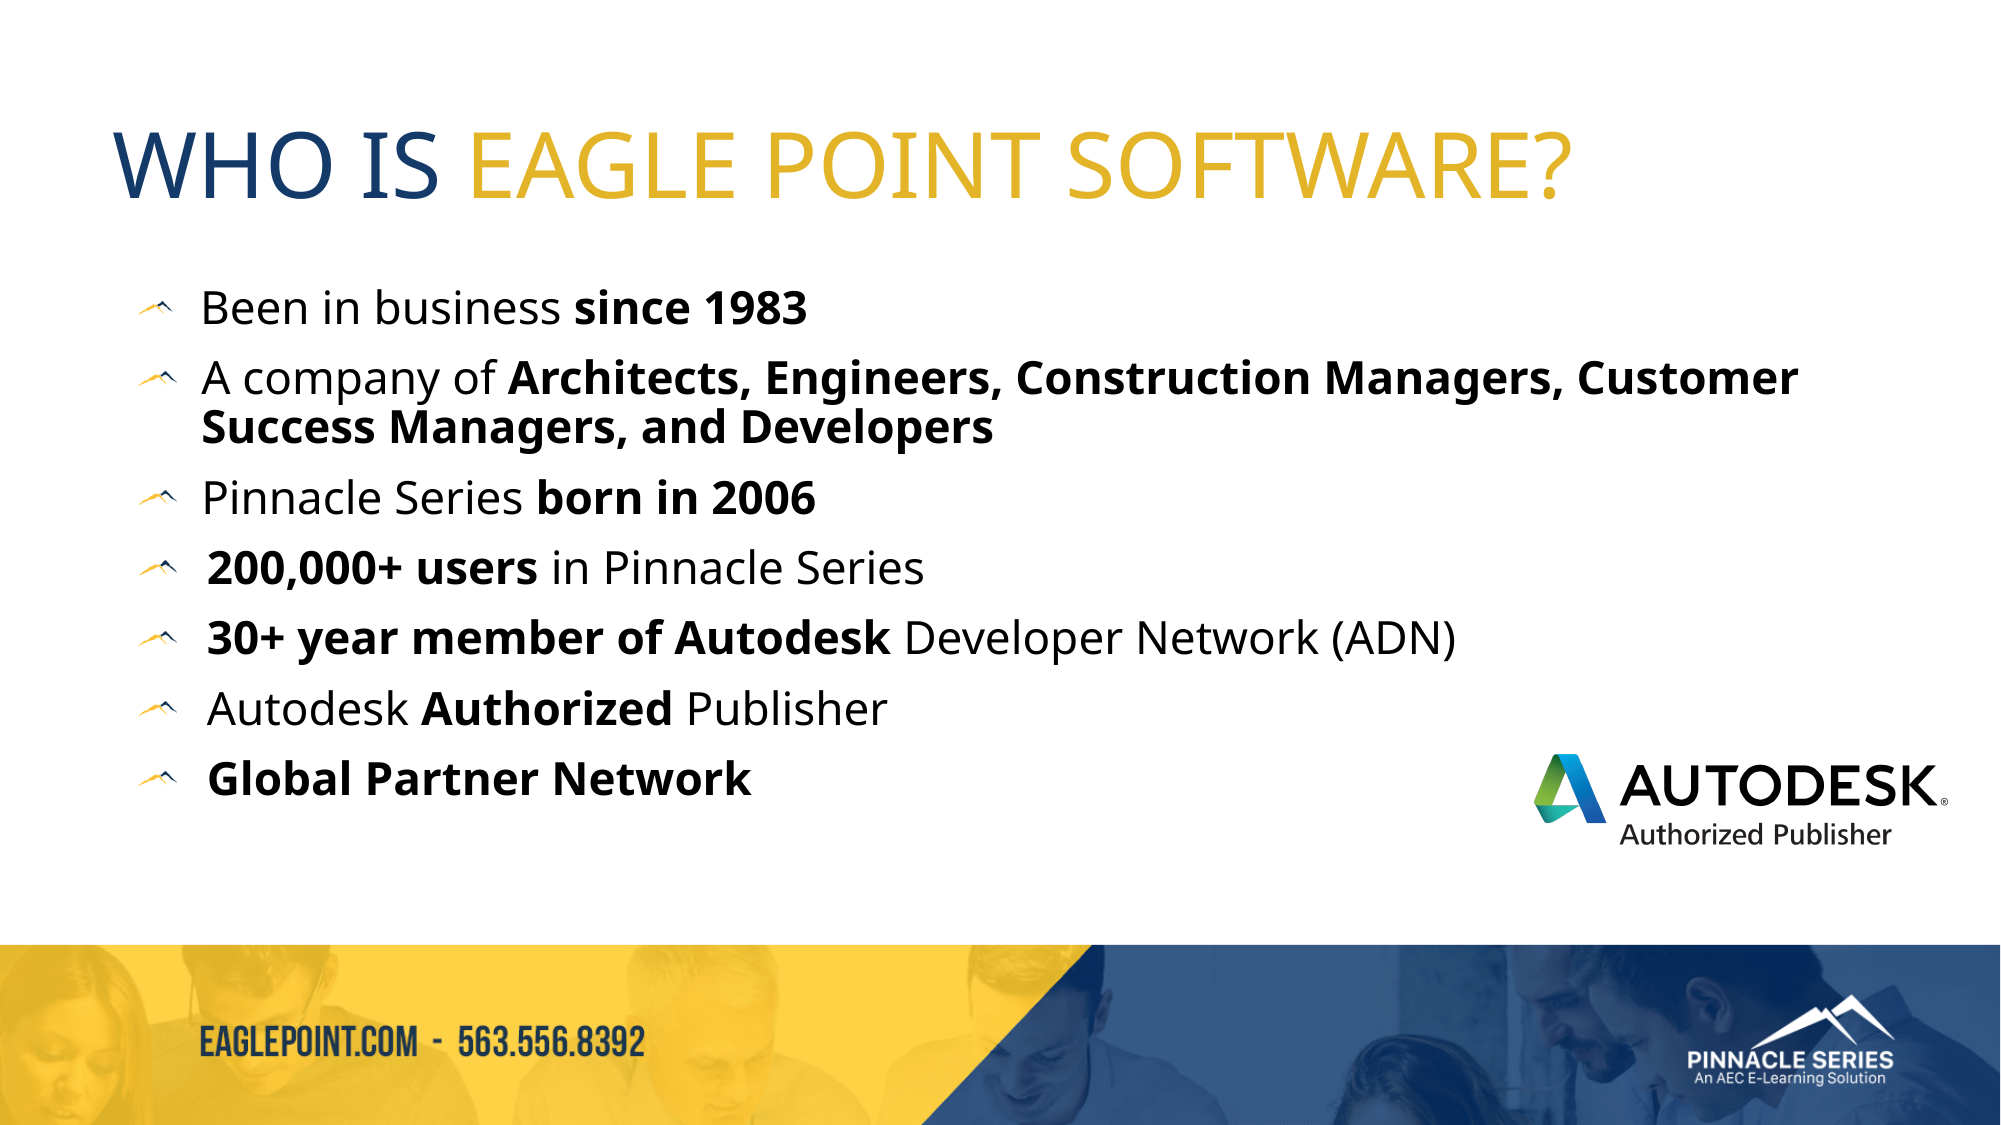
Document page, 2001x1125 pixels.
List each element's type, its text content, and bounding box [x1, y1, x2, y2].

picture [0, 0, 2001, 1125]
title WHO IS EAGLE POINT SOFTWARE? [97, 59, 1822, 278]
text_box Been in business since 1983 A company of Architects, Engineers, Construction Managers, Customer Success Managers, and Developers Pinnacle Series born in 2006 200,000+ users in Pinnacle Series 30+ year member of Autodesk Developer Network (ADN) Autodesk Authorized Publisher Global Partner Network [120, 277, 1822, 881]
